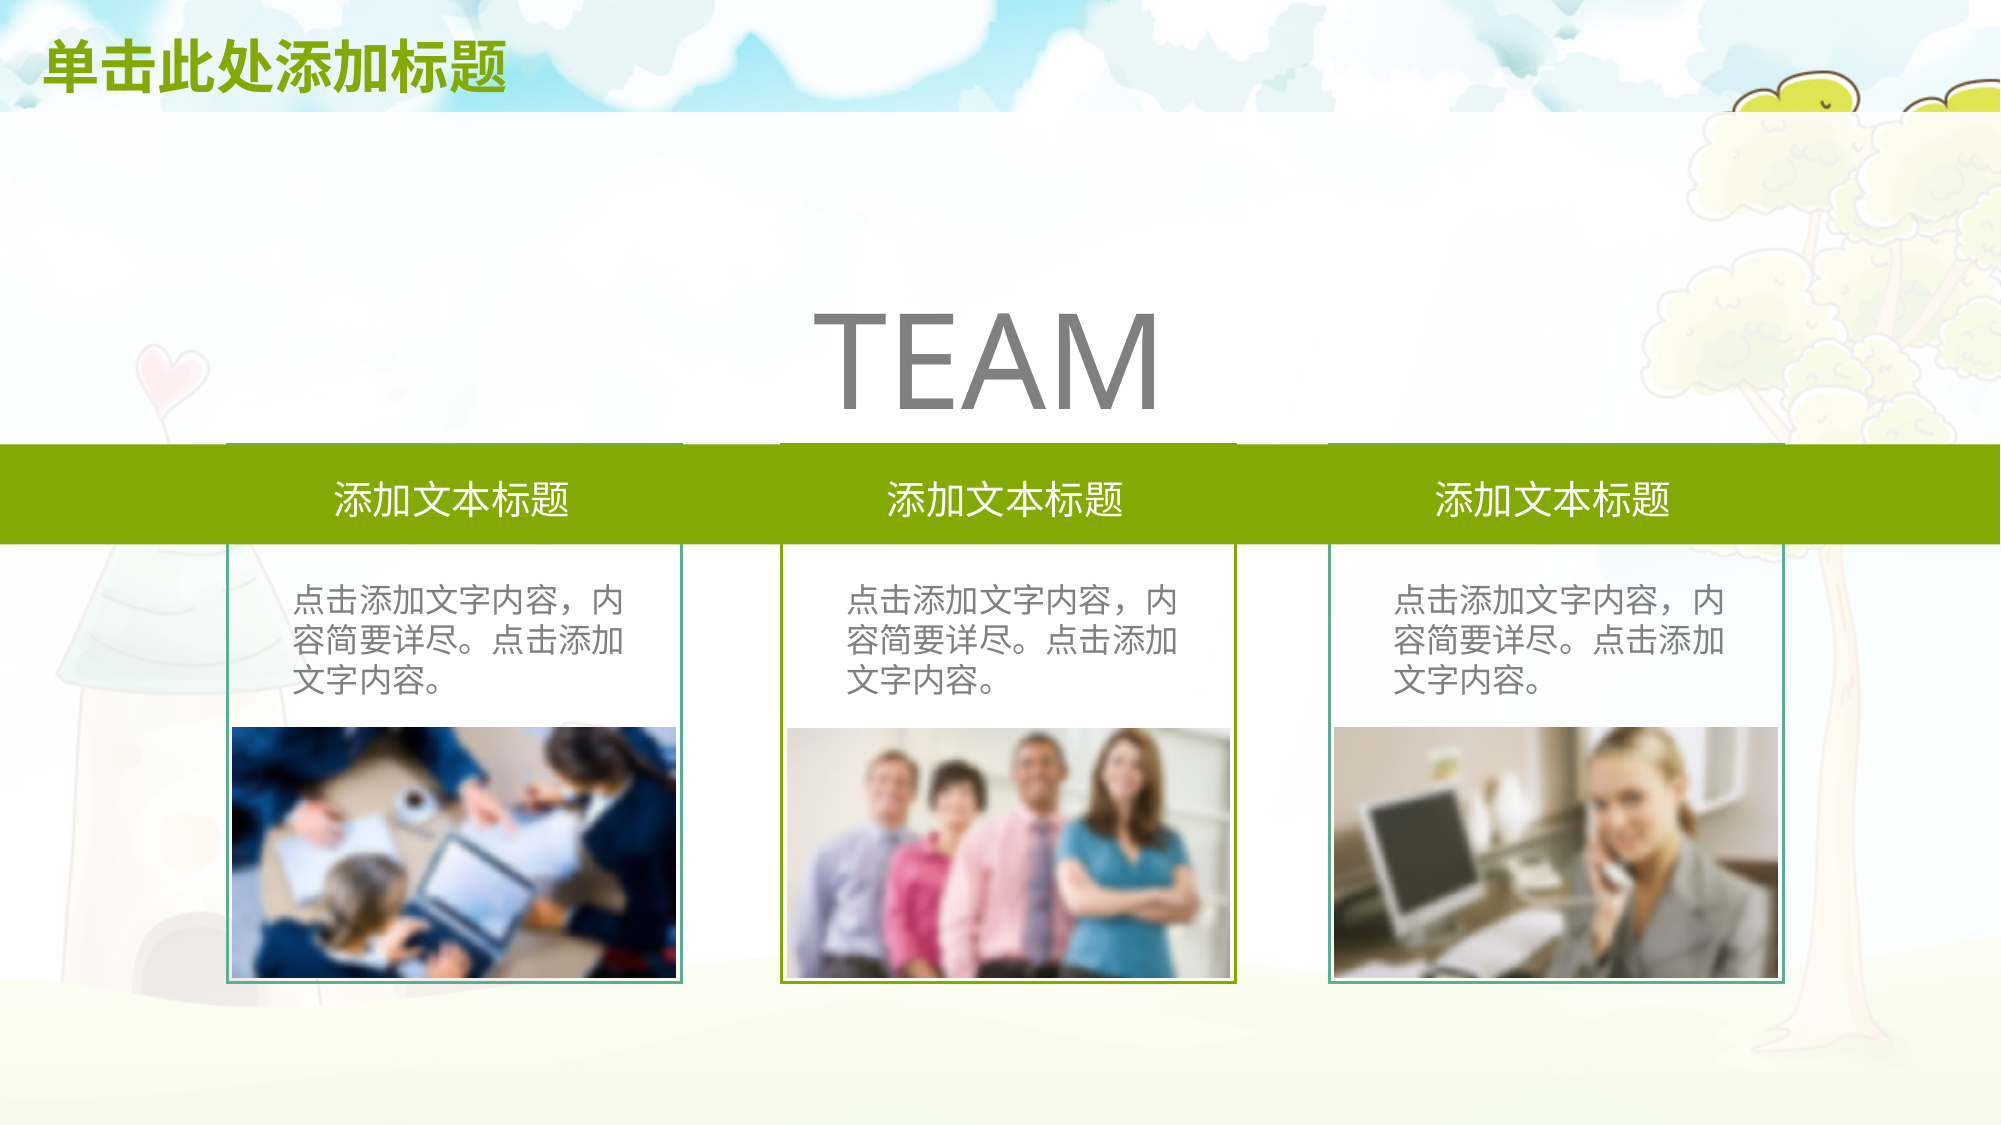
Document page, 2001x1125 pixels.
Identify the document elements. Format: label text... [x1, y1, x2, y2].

text_box [226, 545, 682, 984]
text_box [1328, 545, 1784, 984]
text_box [781, 545, 1237, 984]
text_box [0, 443, 2000, 545]
text_box 点击添加文字内容，内 容简要详尽。点击添加 文字内容。 [826, 569, 1199, 709]
picture [232, 727, 676, 978]
text_box 点击添加文字内容，内 容简要详尽。点击添加 文字内容。 [1373, 569, 1746, 709]
title 单击此处添加标题 [26, 27, 1752, 112]
text_box TEAM [793, 266, 1188, 446]
text_box 添加文本标题 [866, 465, 1144, 533]
text_box 添加文本标题 [313, 465, 591, 533]
picture [1334, 727, 1778, 978]
text_box 点击添加文字内容，内 容简要详尽。点击添加 文字内容。 [272, 569, 646, 709]
text_box 添加文本标题 [1414, 465, 1692, 533]
picture [787, 728, 1230, 978]
picture [0, 0, 2001, 1125]
